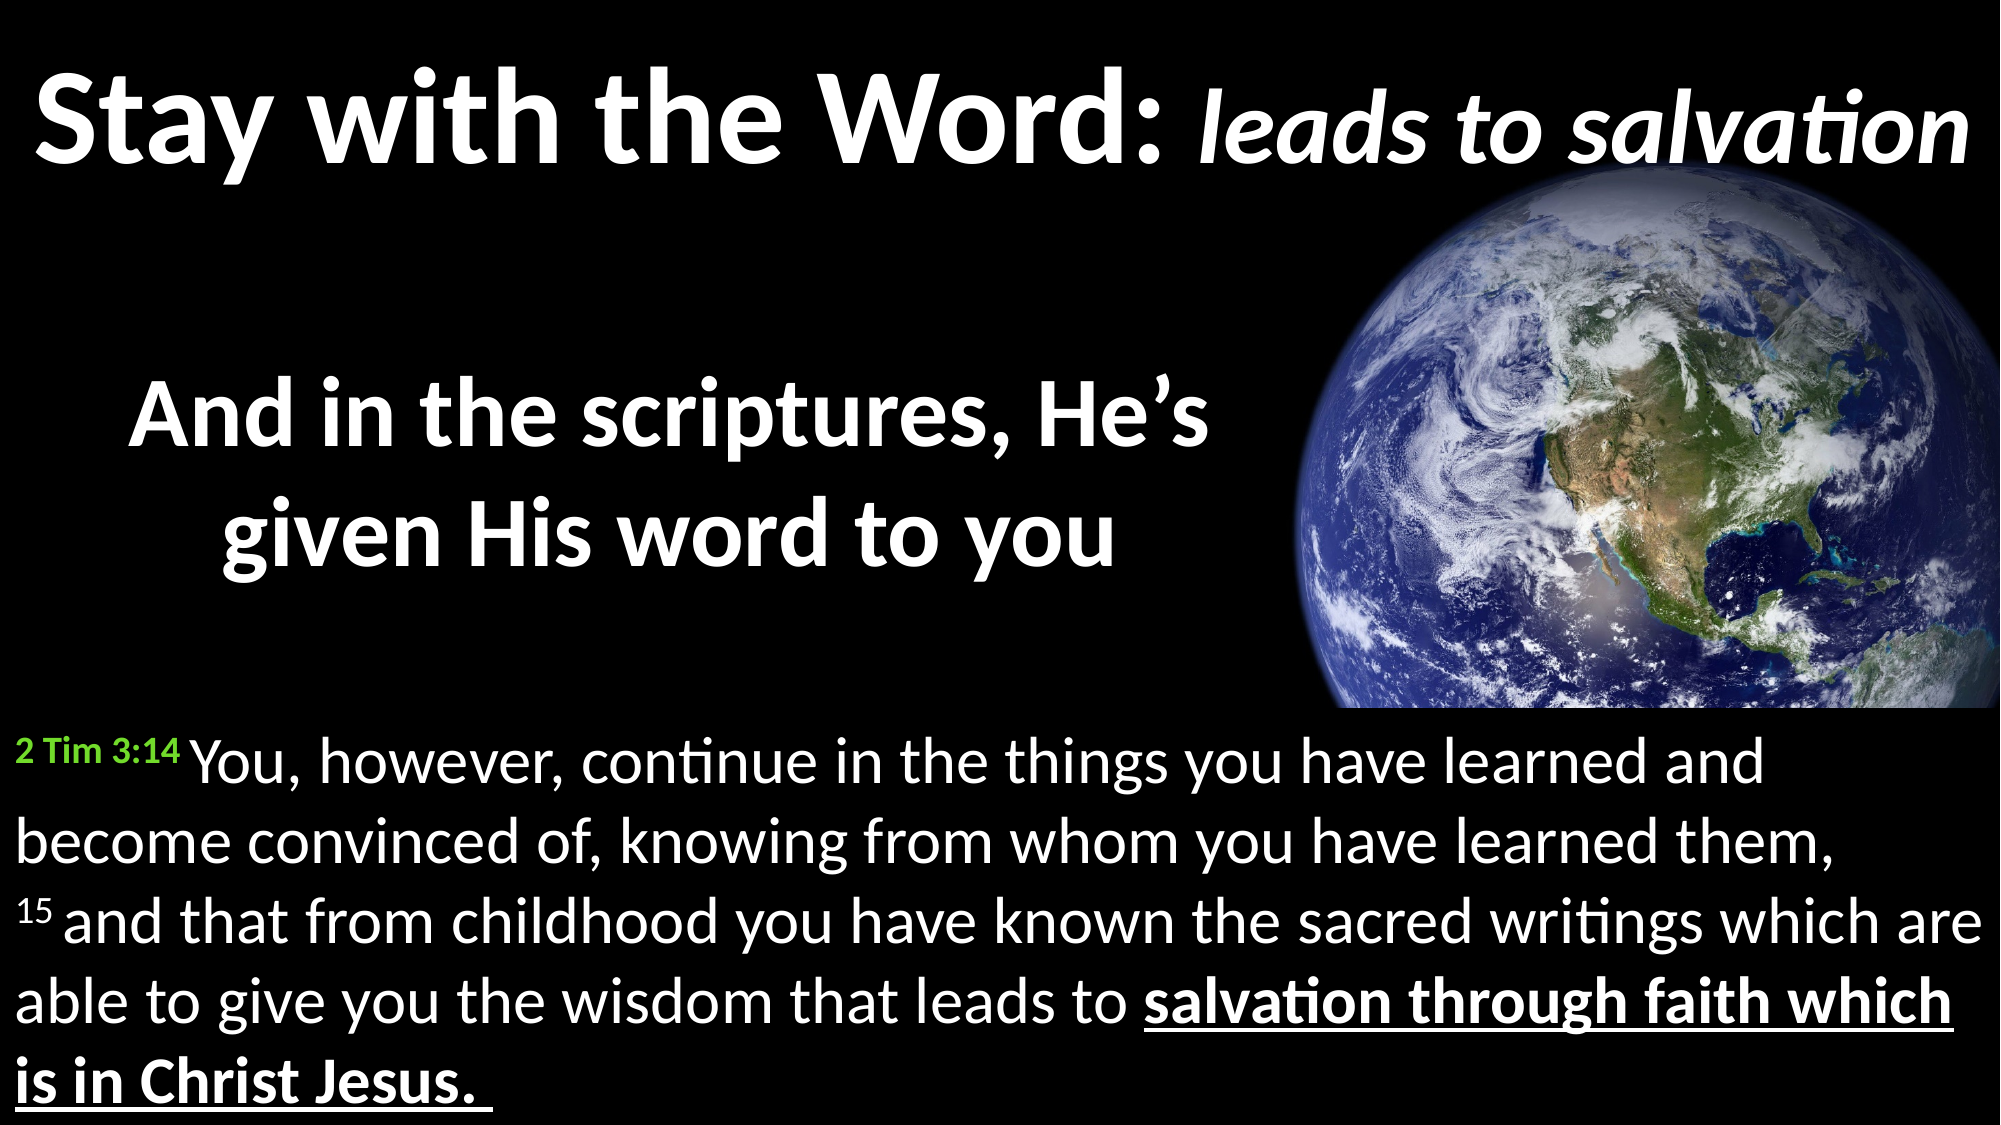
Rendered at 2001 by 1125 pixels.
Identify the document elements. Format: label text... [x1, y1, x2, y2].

text_box 2 Tim 3:14 You, however, continue in the things you have learned and become convinced of, knowing from whom you have learned them, 15 and that from childhood you have known the sacred writings which are able to give you the wisdom that leads to salvation through faith which is in Christ Jesus. [0, 707, 2000, 1125]
text_box And in the scriptures, He’s given His word to you [71, 401, 1247, 533]
picture [1247, 112, 2000, 950]
text_box Stay with the Word: leads to salvation [0, 18, 2000, 327]
